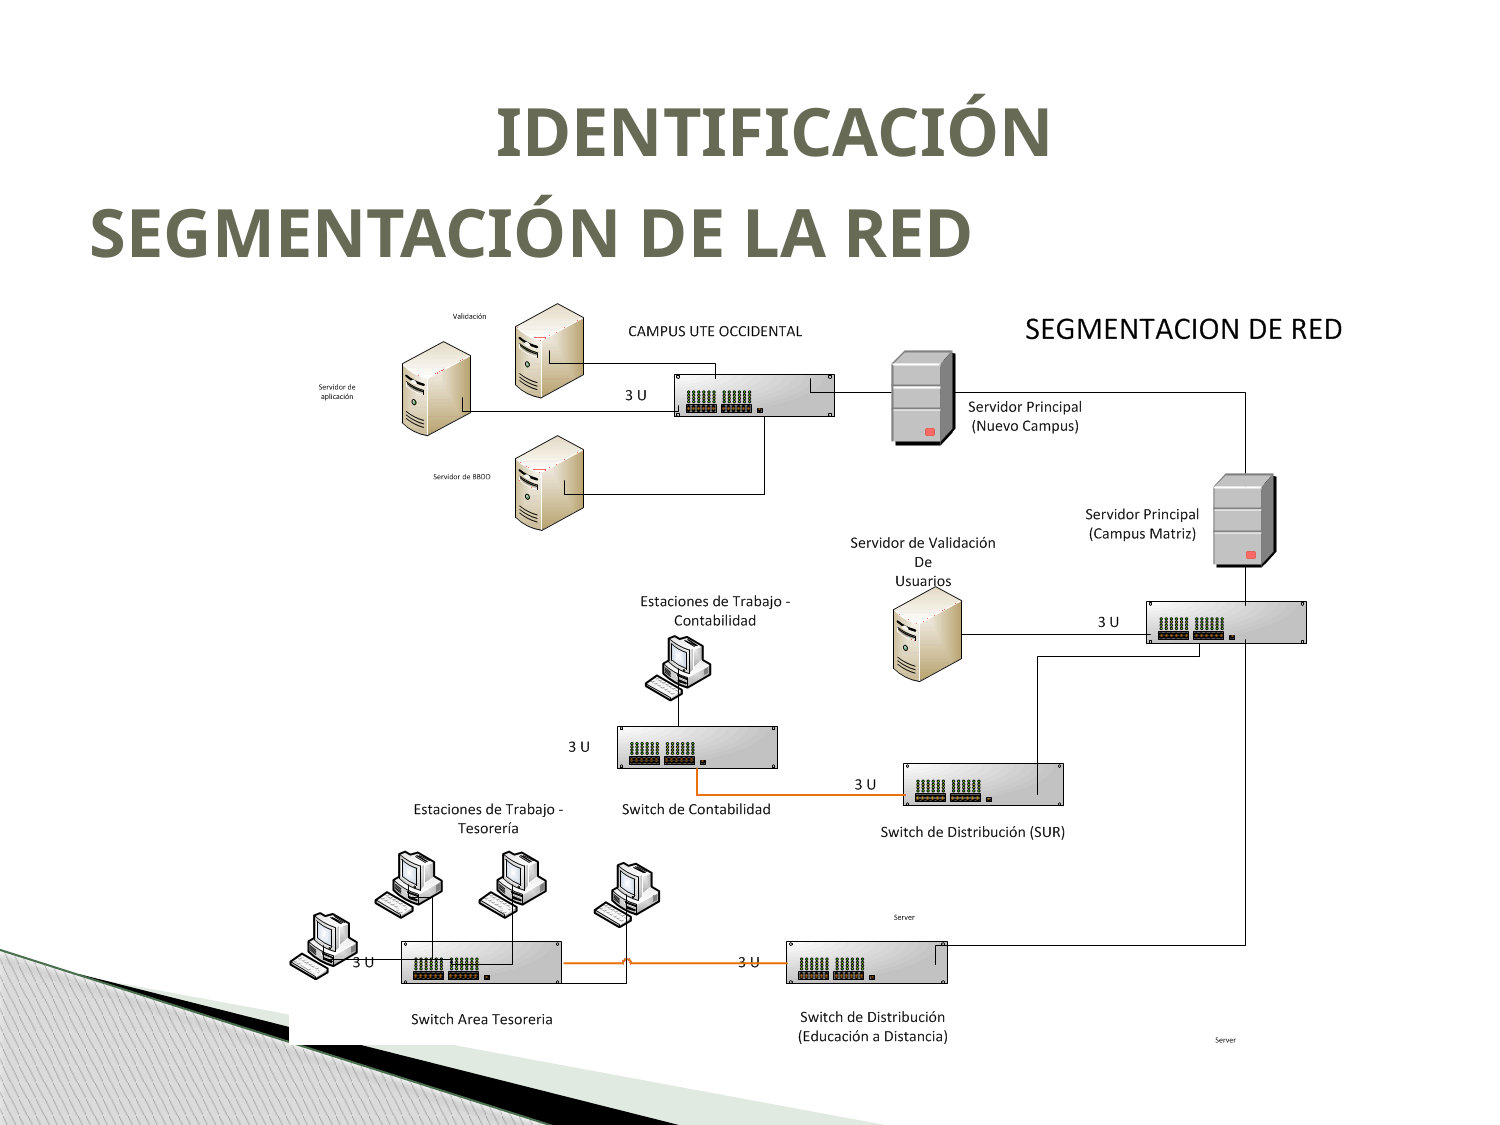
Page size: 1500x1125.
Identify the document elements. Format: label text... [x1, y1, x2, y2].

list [288, 302, 1342, 1046]
title SEGMENTACIÓN DE LA RED [75, 149, 1424, 233]
text_box IDENTIFICACIÓN [99, 30, 1450, 149]
